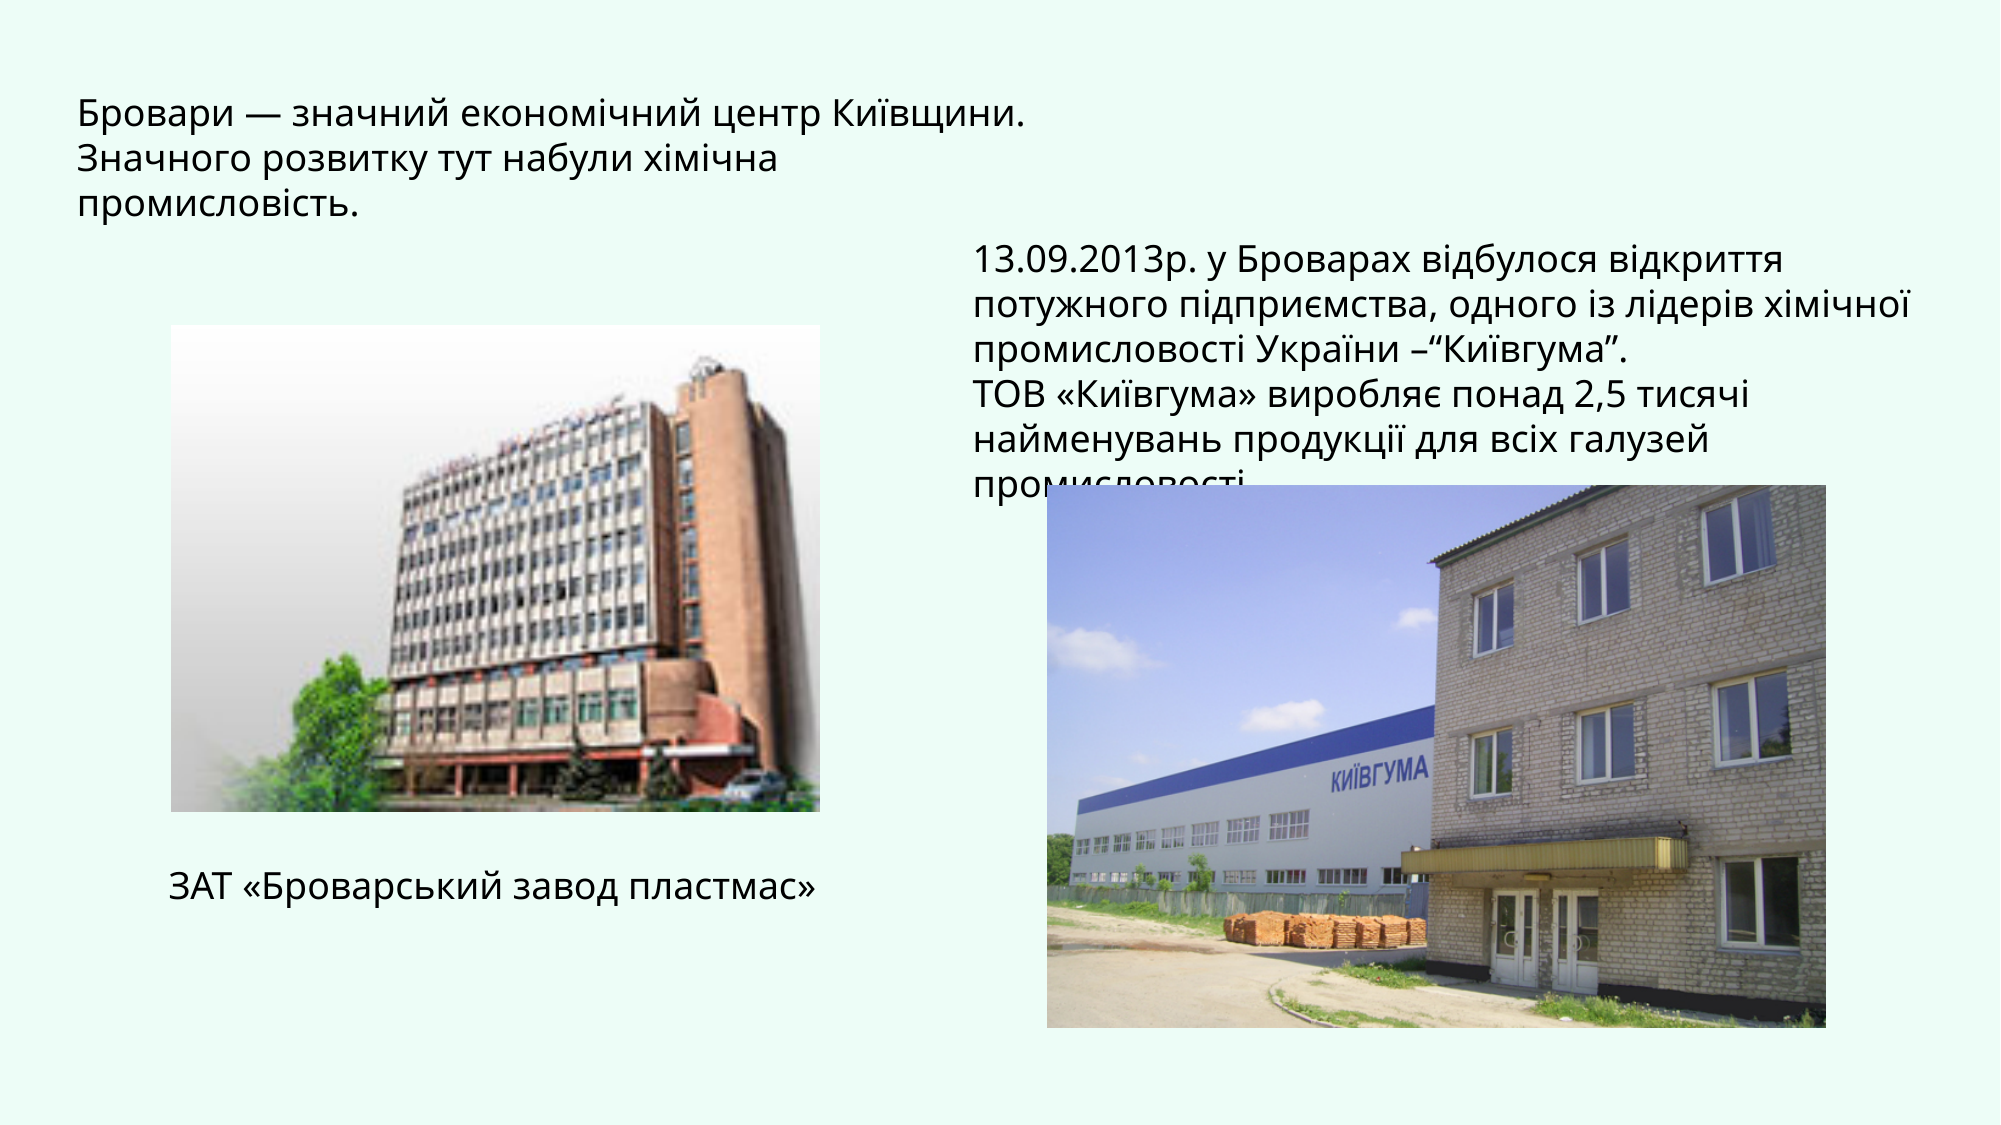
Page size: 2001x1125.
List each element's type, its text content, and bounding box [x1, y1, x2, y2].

picture [1047, 485, 1826, 1028]
picture [171, 325, 820, 812]
text_box 13.09.2013р. у Броварах відбулося відкриття потужного підприємства, одного із лідерів хімічної промисловості України –“Київгума”. ТОВ «Київгума» виробляє понад 2,5 тисячі найменувань продукції для всіх галузей промисловості. [957, 227, 1958, 512]
text_box ЗАТ «Броварський завод пластмас» [153, 854, 832, 915]
text_box Бровари — значний економічний центр Київщини. Значного розвитку тут набули хімічна промисловість. [62, 81, 1062, 232]
